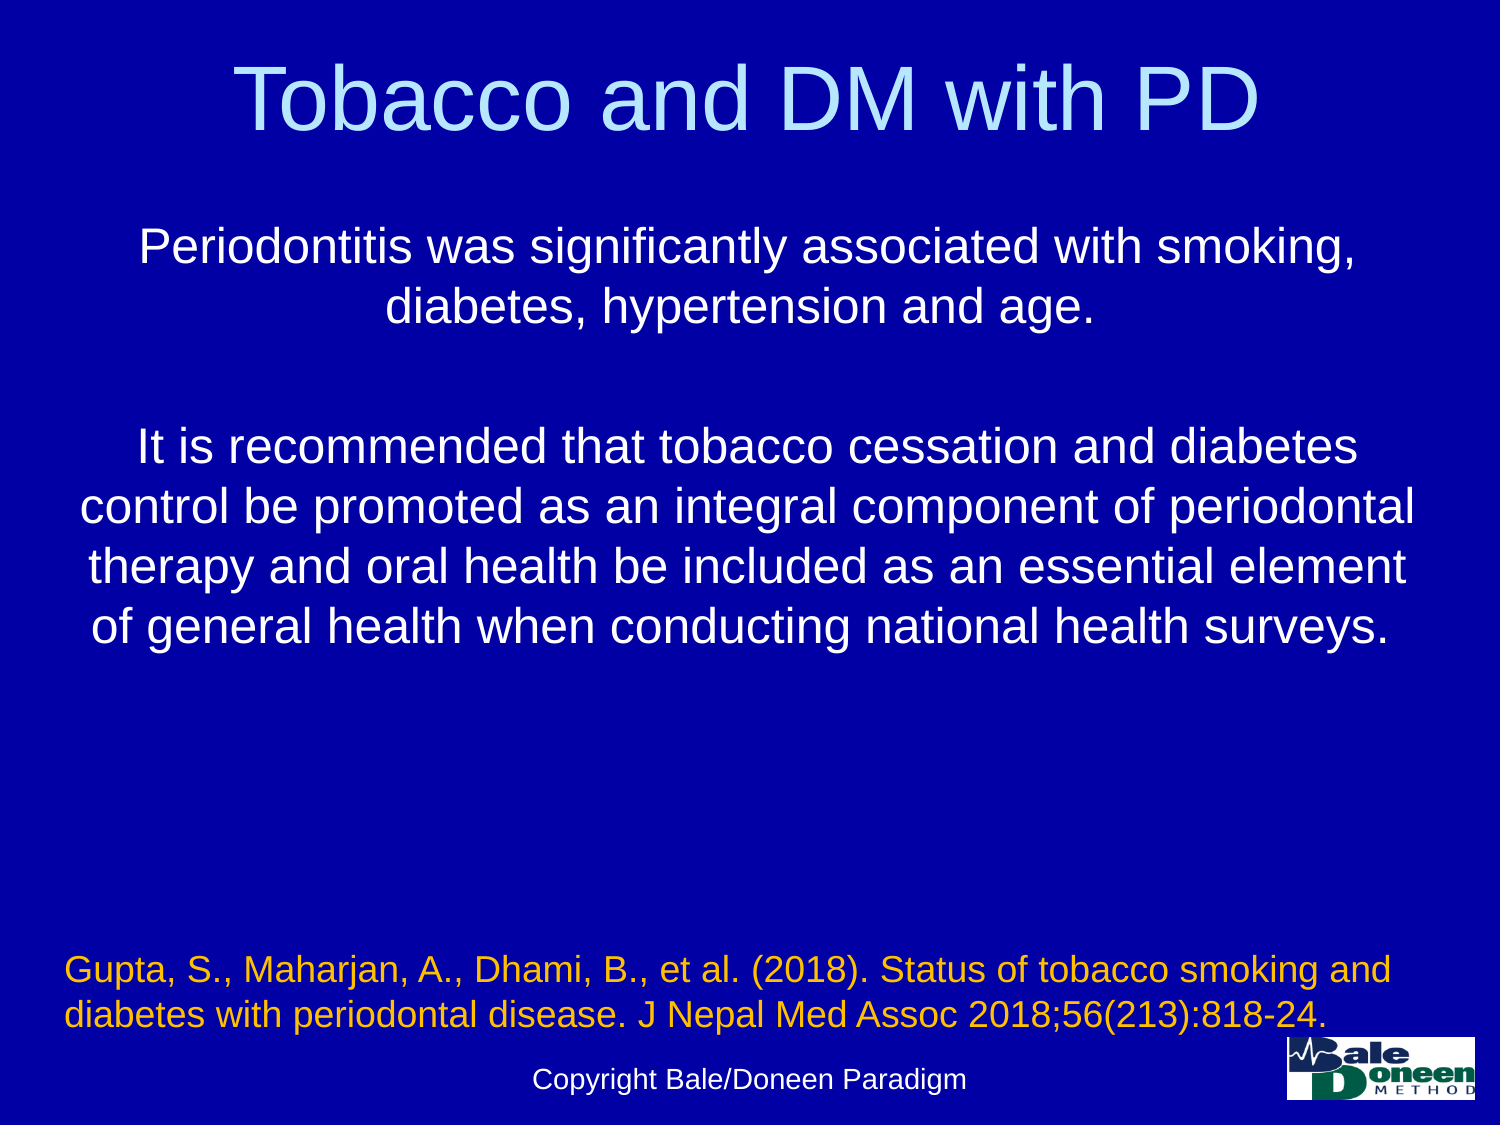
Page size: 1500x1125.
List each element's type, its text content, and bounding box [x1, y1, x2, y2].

text_box Gupta, S., Maharjan, A., Dhami, B., et al. (2018). Status of tobacco smoking and diabetes with periodontal disease. J Nepal Med Assoc 2018;56(213):818-24. [49, 982, 1433, 1043]
picture [1287, 1037, 1475, 1100]
list Periodontitis was significantly associated with smoking, diabetes, hypertension and age. It is recommended that tobacco cessation and diabetes control be promoted as an integral component of periodontal therapy and oral health be included as an essential element of general health when conducting national health surveys. [47, 205, 1449, 982]
footer Copyright Bale/Doneen Paradigm [512, 1043, 988, 1103]
title Tobacco and DM with PD [49, 37, 1446, 151]
